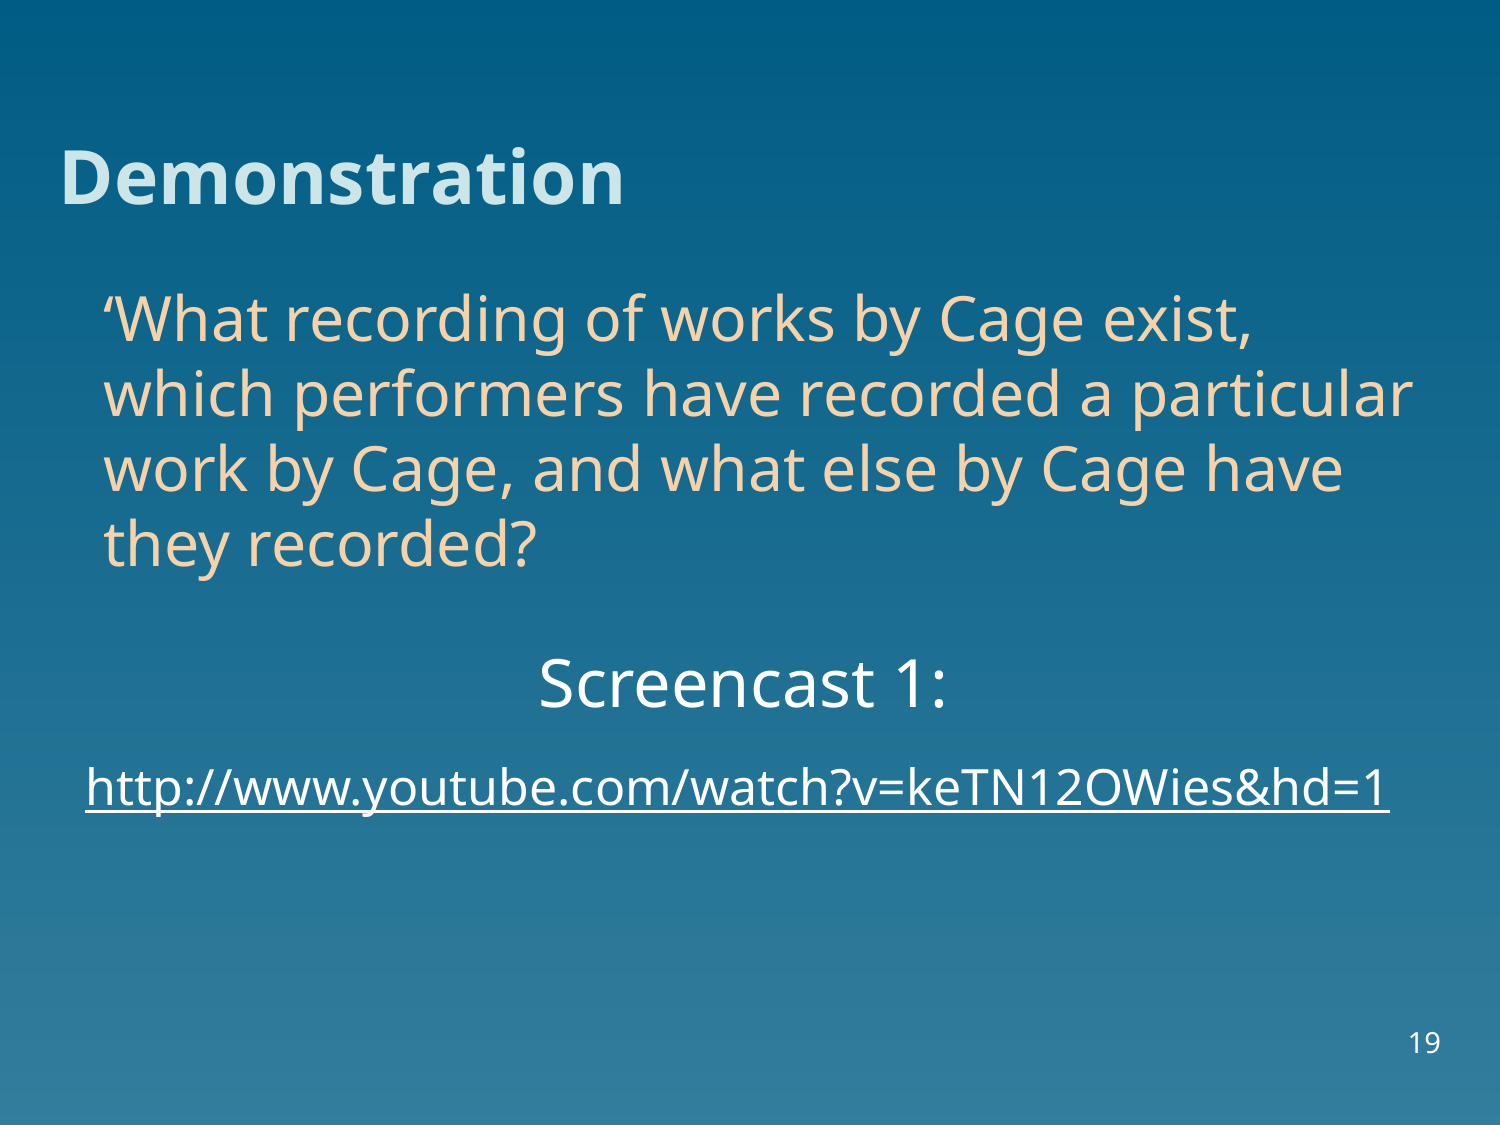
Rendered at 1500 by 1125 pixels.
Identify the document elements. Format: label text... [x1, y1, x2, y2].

slide_number 19 [1127, 1034, 1442, 1065]
title Demonstration [58, 0, 1442, 221]
text_box Screencast 1: http://www.youtube.com/watch?v=keTN12OWies&hd=1 [41, 633, 1447, 832]
list ‘What recording of works by Cage exist, which performers have recorded a particular work by Cage, and what else by Cage have they recorded? [58, 278, 1442, 622]
